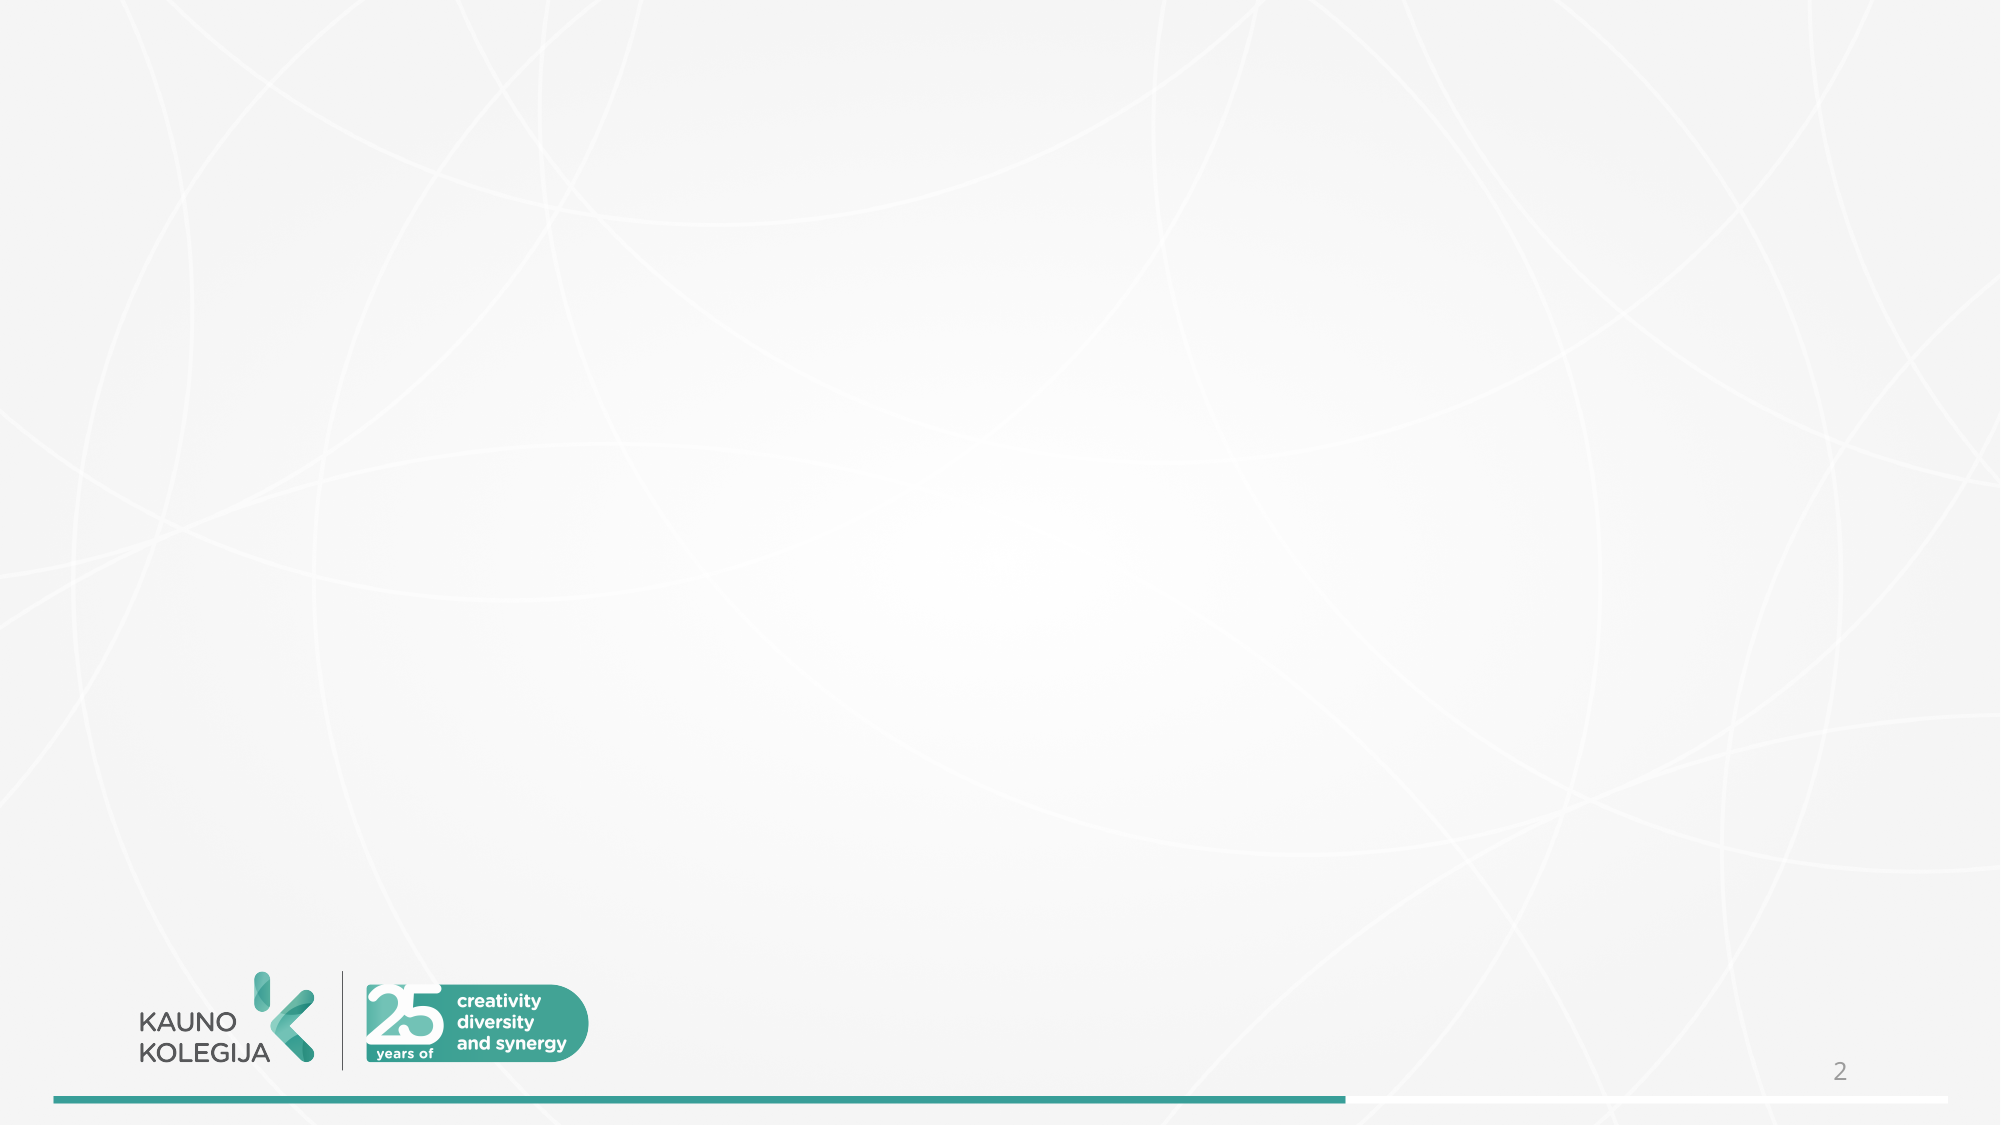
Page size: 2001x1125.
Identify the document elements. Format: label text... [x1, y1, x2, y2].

slide_number 2 [1412, 1042, 1863, 1103]
picture [0, 0, 2001, 1125]
